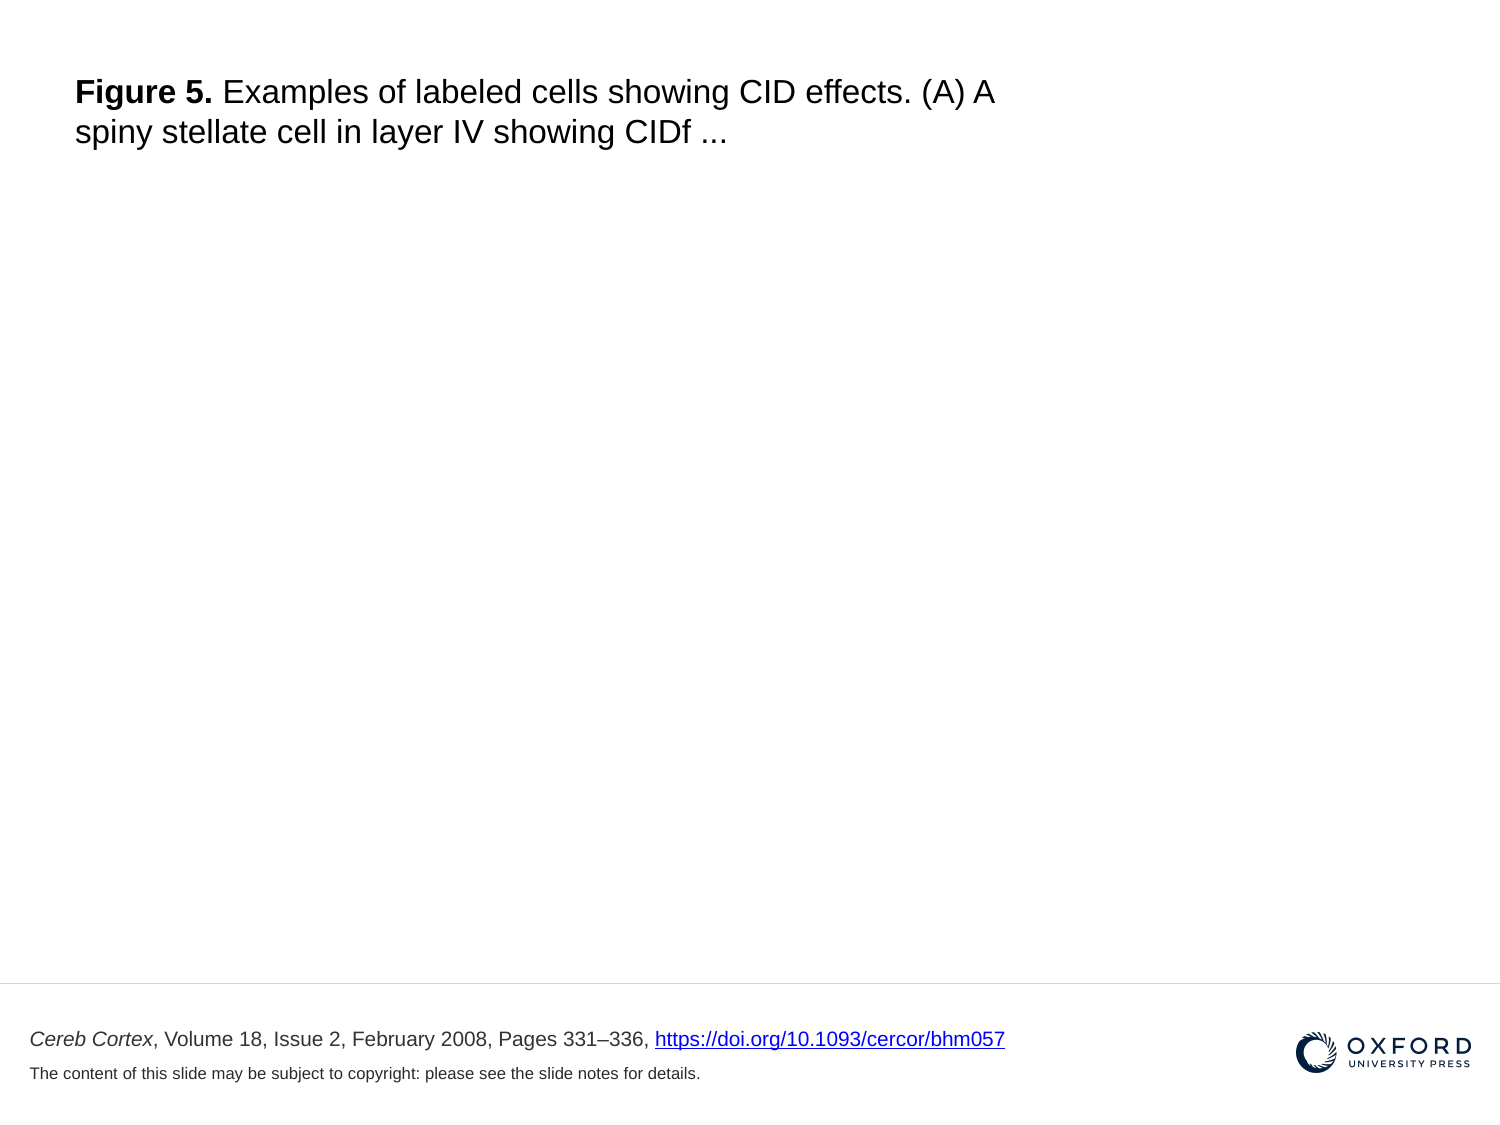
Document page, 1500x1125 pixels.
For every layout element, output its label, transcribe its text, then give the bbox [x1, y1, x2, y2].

picture [1296, 1032, 1471, 1073]
title Figure 5. Examples of labeled cells showing CID effects. (A) A spiny stellate cell in layer IV showing CIDf ... [75, 69, 1078, 171]
footer Cereb Cortex, Volume 18, Issue 2, February 2008, Pages 331–336, https://doi.org/10.1093/cercor/bhm057 The content of this slide may be subject to copyright: please see the slide notes for details. [0, 983, 1260, 1125]
